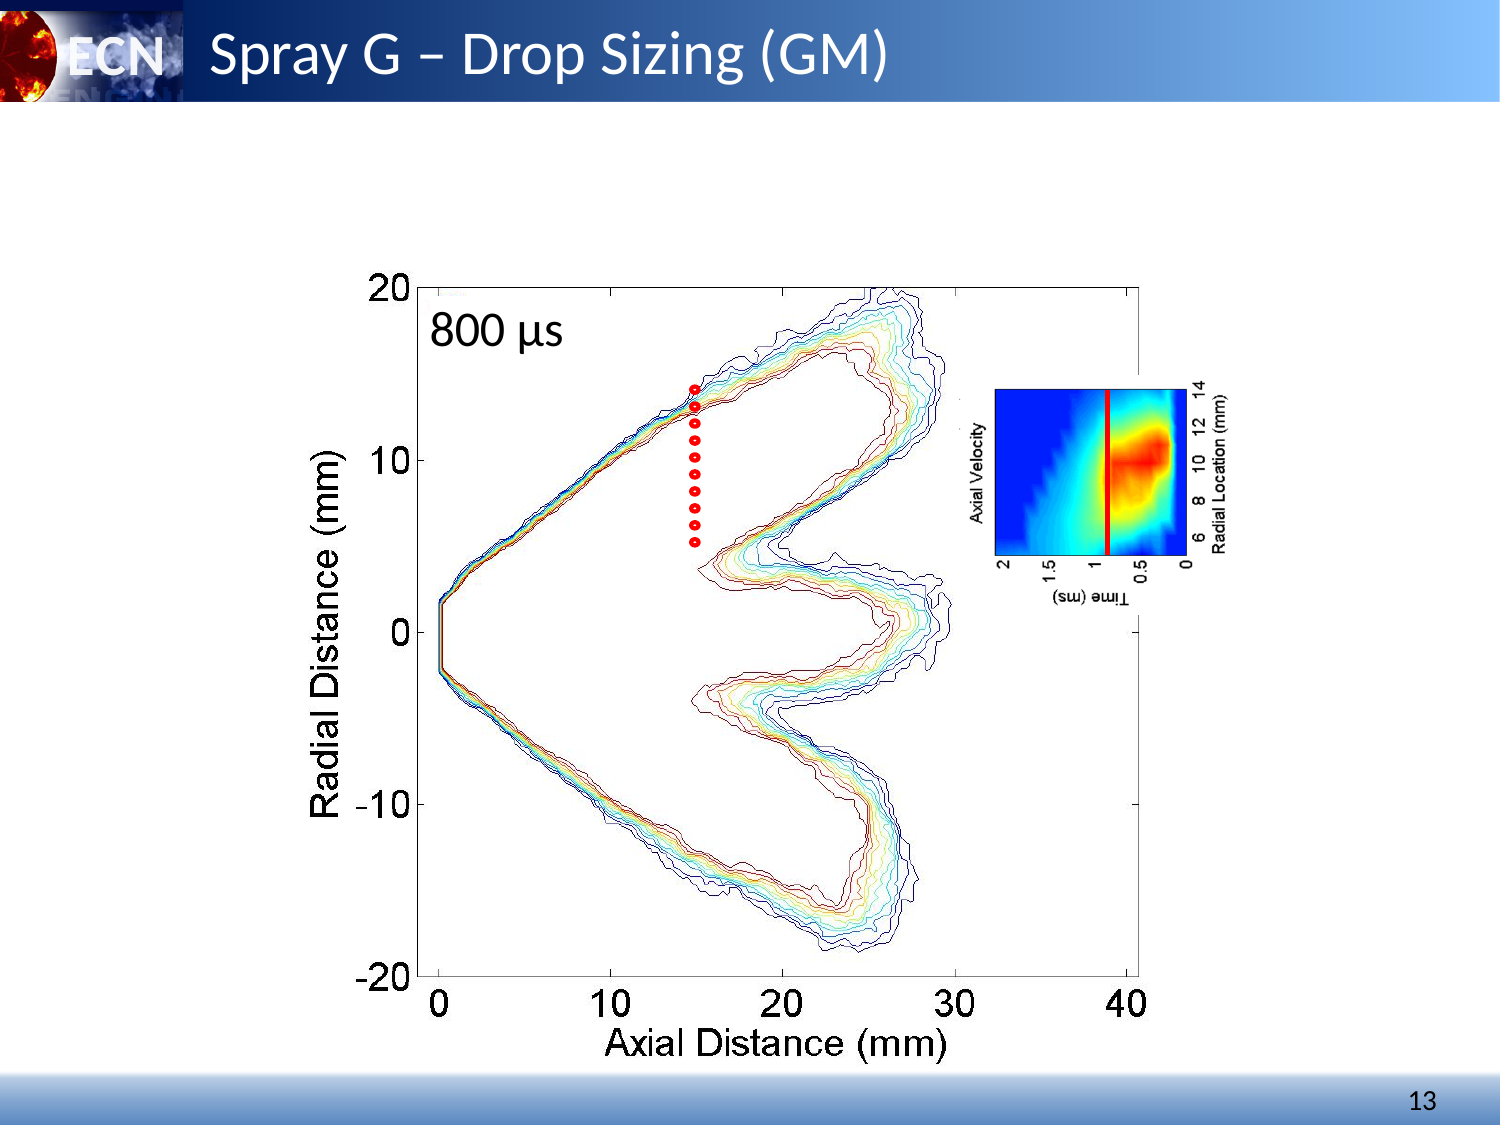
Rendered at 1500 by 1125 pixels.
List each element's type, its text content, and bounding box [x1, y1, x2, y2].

text_box Spray G – Drop Sizing (GM) [194, 4, 1495, 95]
picture [0, 224, 1500, 1125]
picture [0, 0, 184, 102]
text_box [690, 386, 699, 546]
